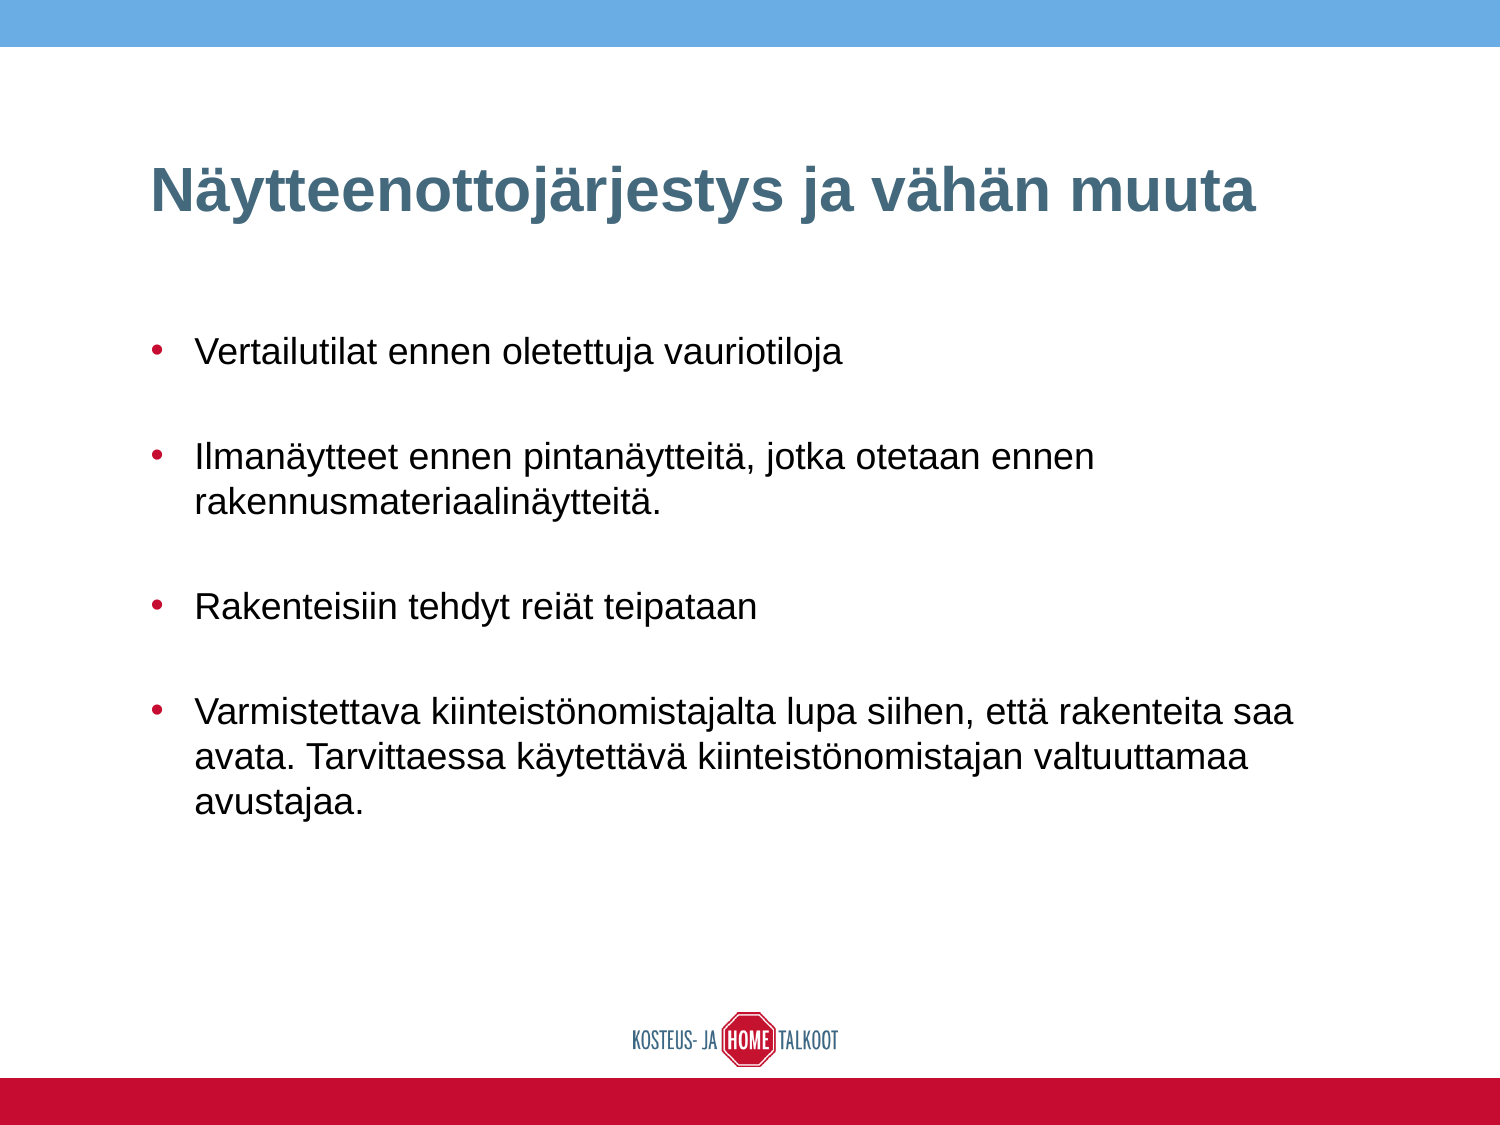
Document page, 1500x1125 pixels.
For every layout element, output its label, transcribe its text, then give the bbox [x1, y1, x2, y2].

list Vertailutilat ennen oletettuja vauriotiloja Ilmanäytteet ennen pintanäytteitä, jotka otetaan ennen rakennusmateriaalinäytteitä. Rakenteisiin tehdyt reiät teipataan Varmistettava kiinteistönomistajalta lupa siihen, että rakenteita saa avata. Tarvittaessa käytettävä kiinteistönomistajan valtuuttamaa avustajaa. [135, 267, 1365, 988]
picture [633, 1012, 838, 1067]
title Näytteenottojärjestys ja vähän muuta [135, 54, 1365, 232]
